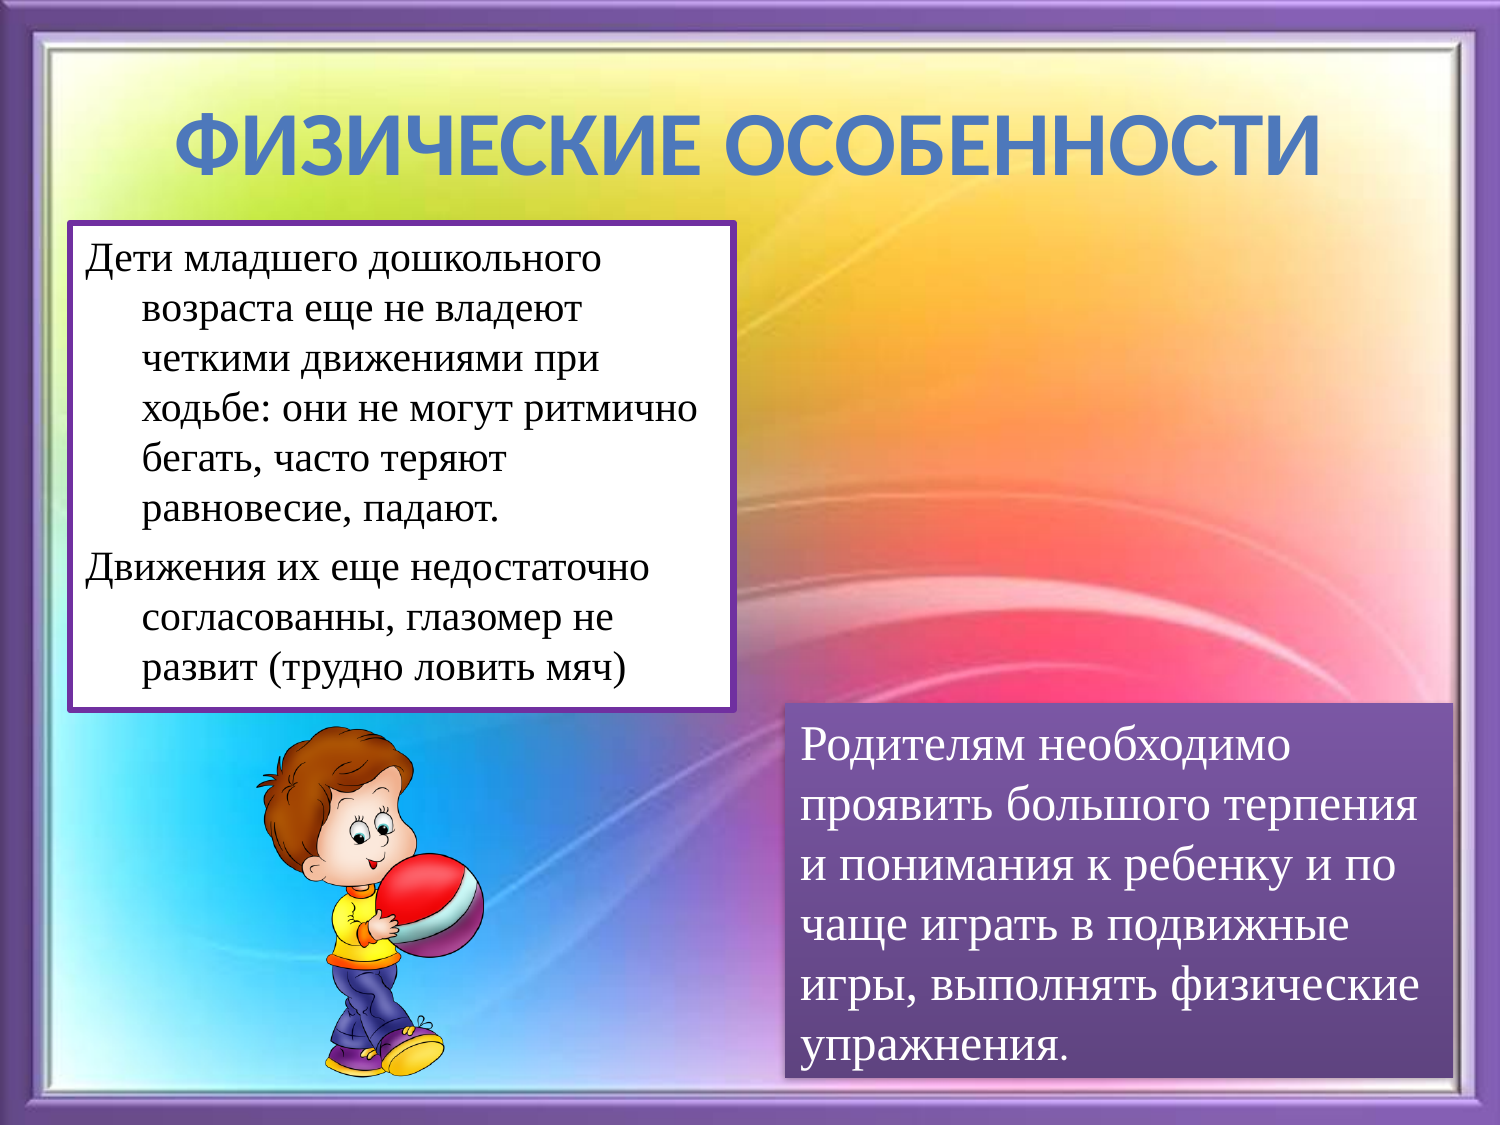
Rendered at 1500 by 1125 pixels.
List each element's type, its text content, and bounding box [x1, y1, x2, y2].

picture [0, 0, 1500, 1125]
title Физические особенности [75, 45, 1425, 233]
list Дети младшего дошкольного возраста еще не владеют четкими движениями при ходьбе: они не могут ритмично бегать, часто теряют равновесие, падают. Движения их еще недостаточно согласованны, глазомер не развит (трудно ловить мяч) [70, 222, 734, 711]
text_box Родителям необходимо проявить большого терпения и понимания к ребенку и по чаще играть в подвижные игры, выполнять физические упражнения. [785, 703, 1454, 1078]
